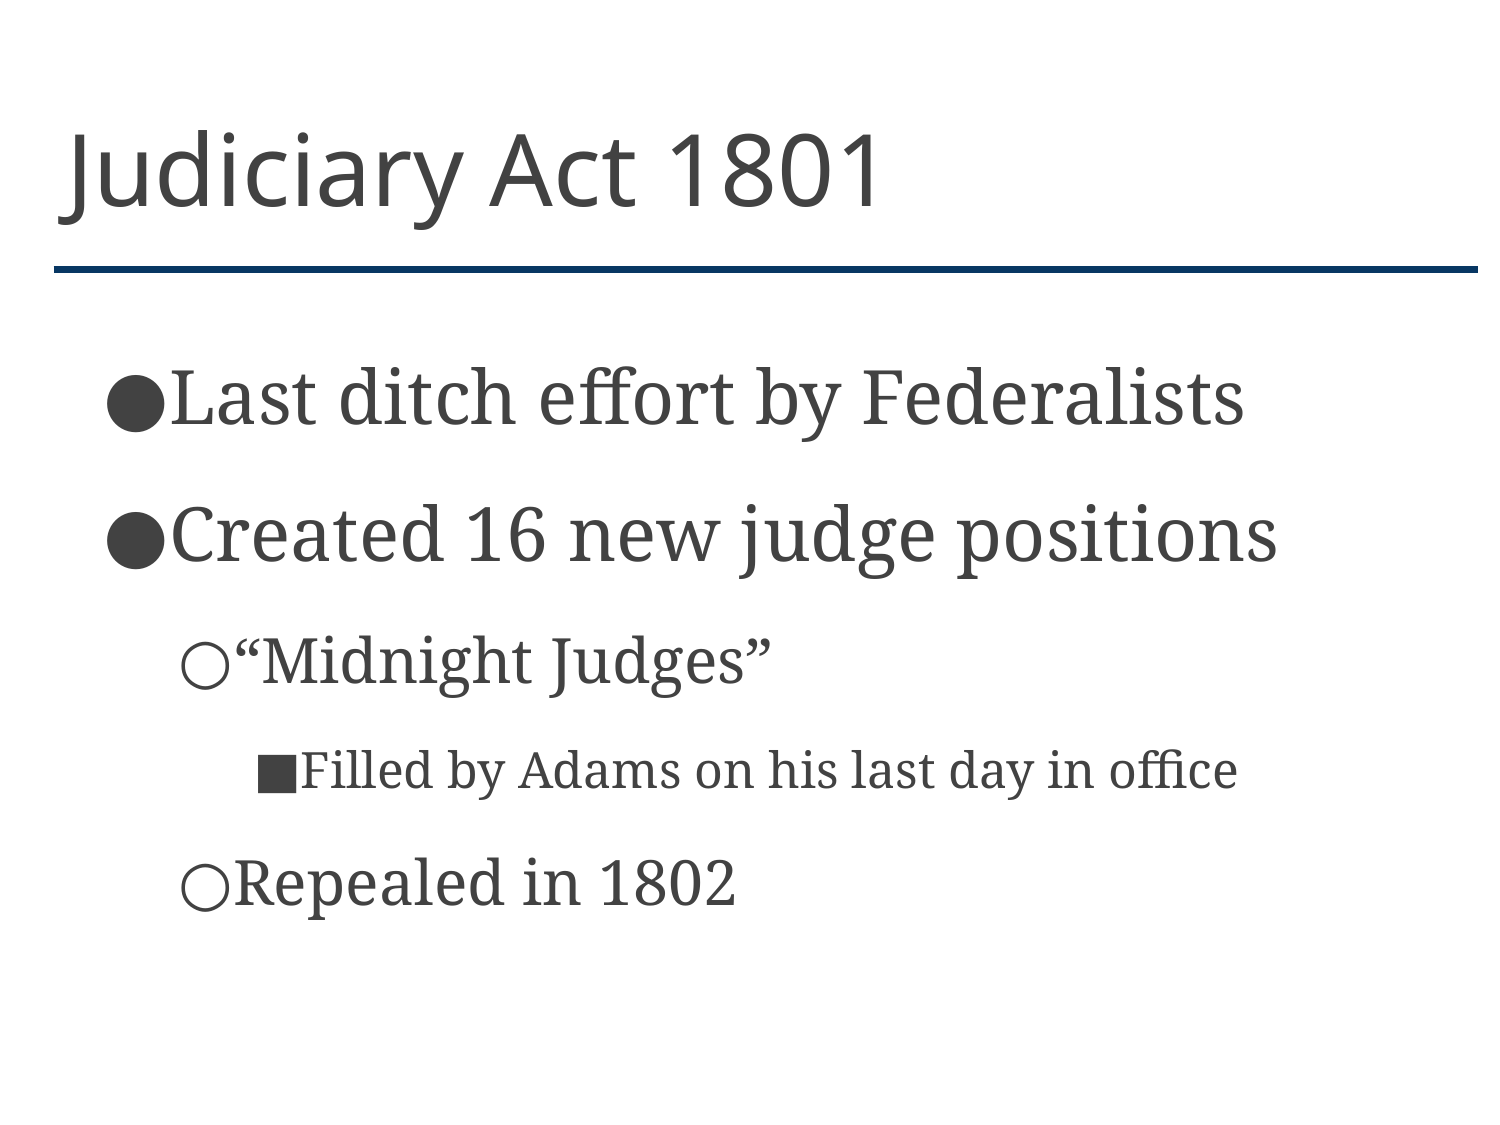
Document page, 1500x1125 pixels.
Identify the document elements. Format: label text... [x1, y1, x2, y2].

title Judiciary Act 1801 [51, 81, 1449, 242]
list Last ditch effort by Federalists Created 16 new judge positions “Midnight Judges” Filled by Adams on his last day in office Repealed in 1802 [51, 321, 1449, 1000]
